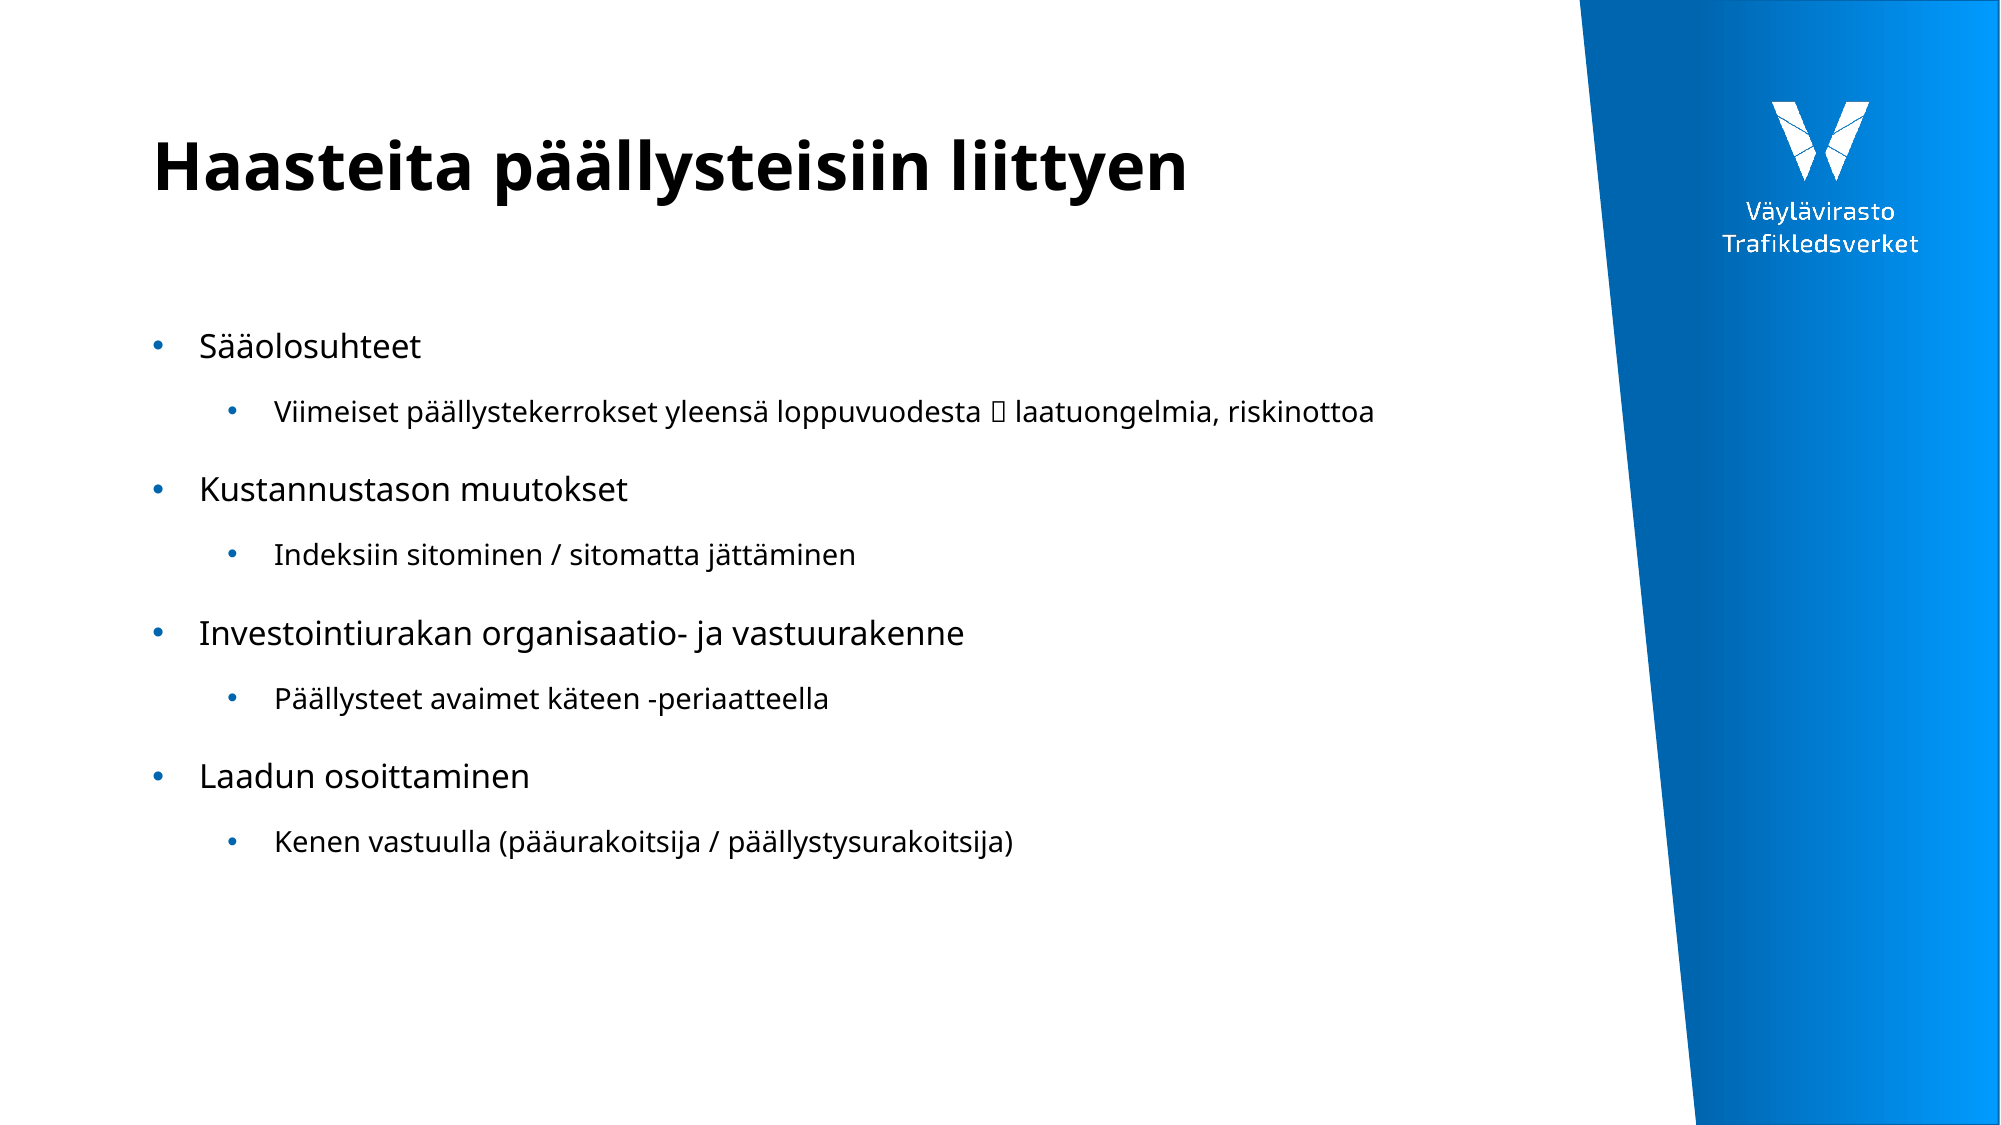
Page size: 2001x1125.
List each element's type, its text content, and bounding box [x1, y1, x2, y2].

list Sääolosuhteet Viimeiset päällystekerrokset yleensä loppuvuodesta  laatuongelmia, riskinottoa Kustannustason muutokset Indeksiin sitominen / sitomatta jättäminen Investointiurakan organisaatio- ja vastuurakenne Päällysteet avaimet käteen -periaatteella Laadun osoittaminen Kenen vastuulla (pääurakoitsija / päällystysurakoitsija) [137, 297, 1455, 980]
picture [1669, 47, 1971, 306]
title Haasteita päällysteisiin liittyen [137, 59, 1455, 278]
